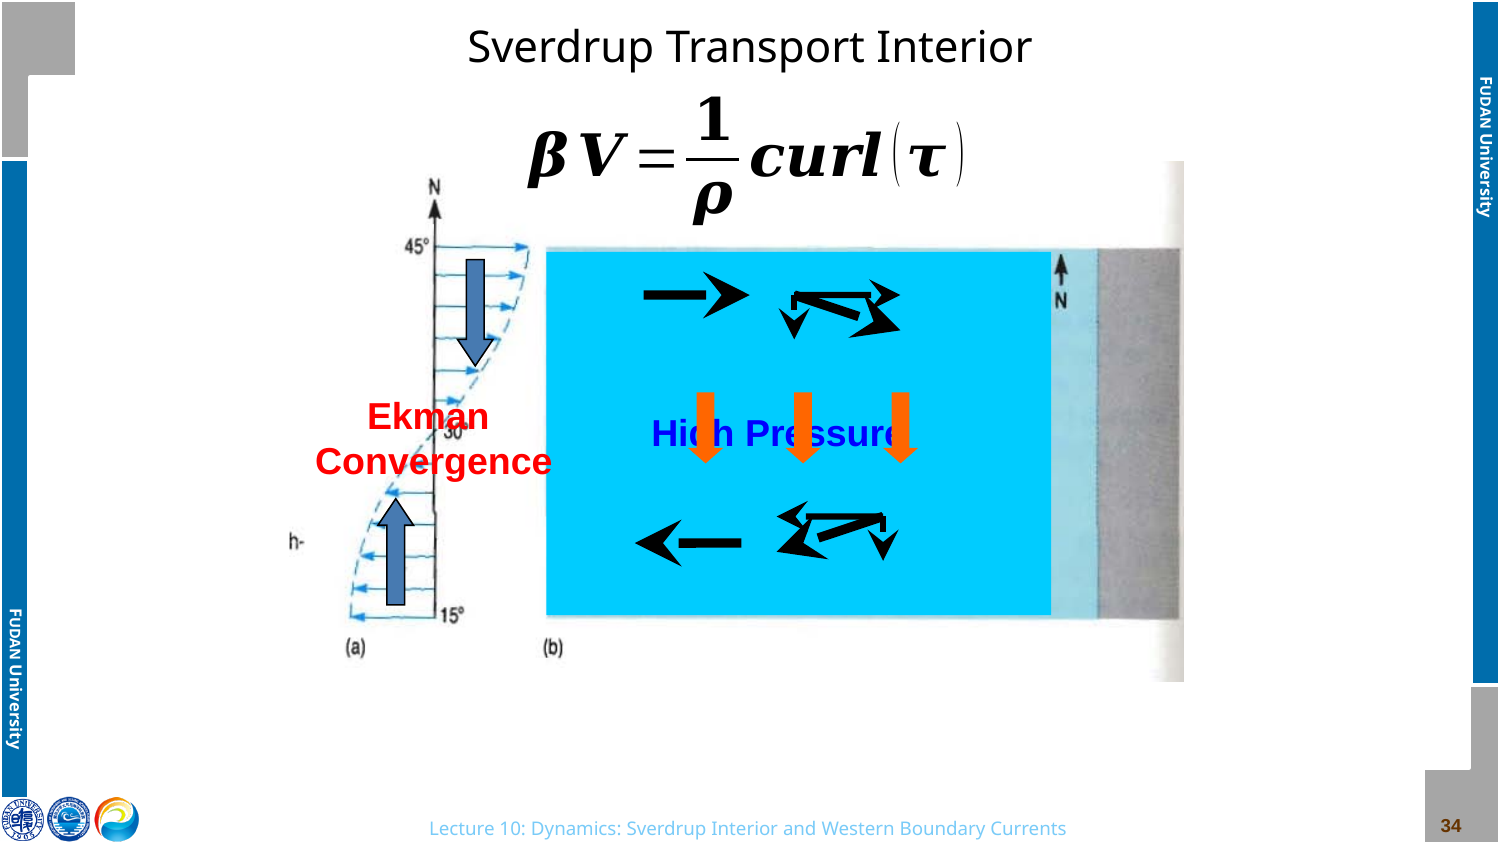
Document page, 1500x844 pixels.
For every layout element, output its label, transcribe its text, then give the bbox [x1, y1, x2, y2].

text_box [687, 391, 919, 464]
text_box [298, 259, 570, 606]
picture [94, 797, 139, 842]
picture [0, 797, 44, 841]
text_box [634, 515, 884, 562]
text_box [643, 294, 901, 340]
picture [47, 794, 90, 842]
title Sverdrup Transport Interior [74, 13, 1426, 77]
picture [288, 161, 1185, 683]
